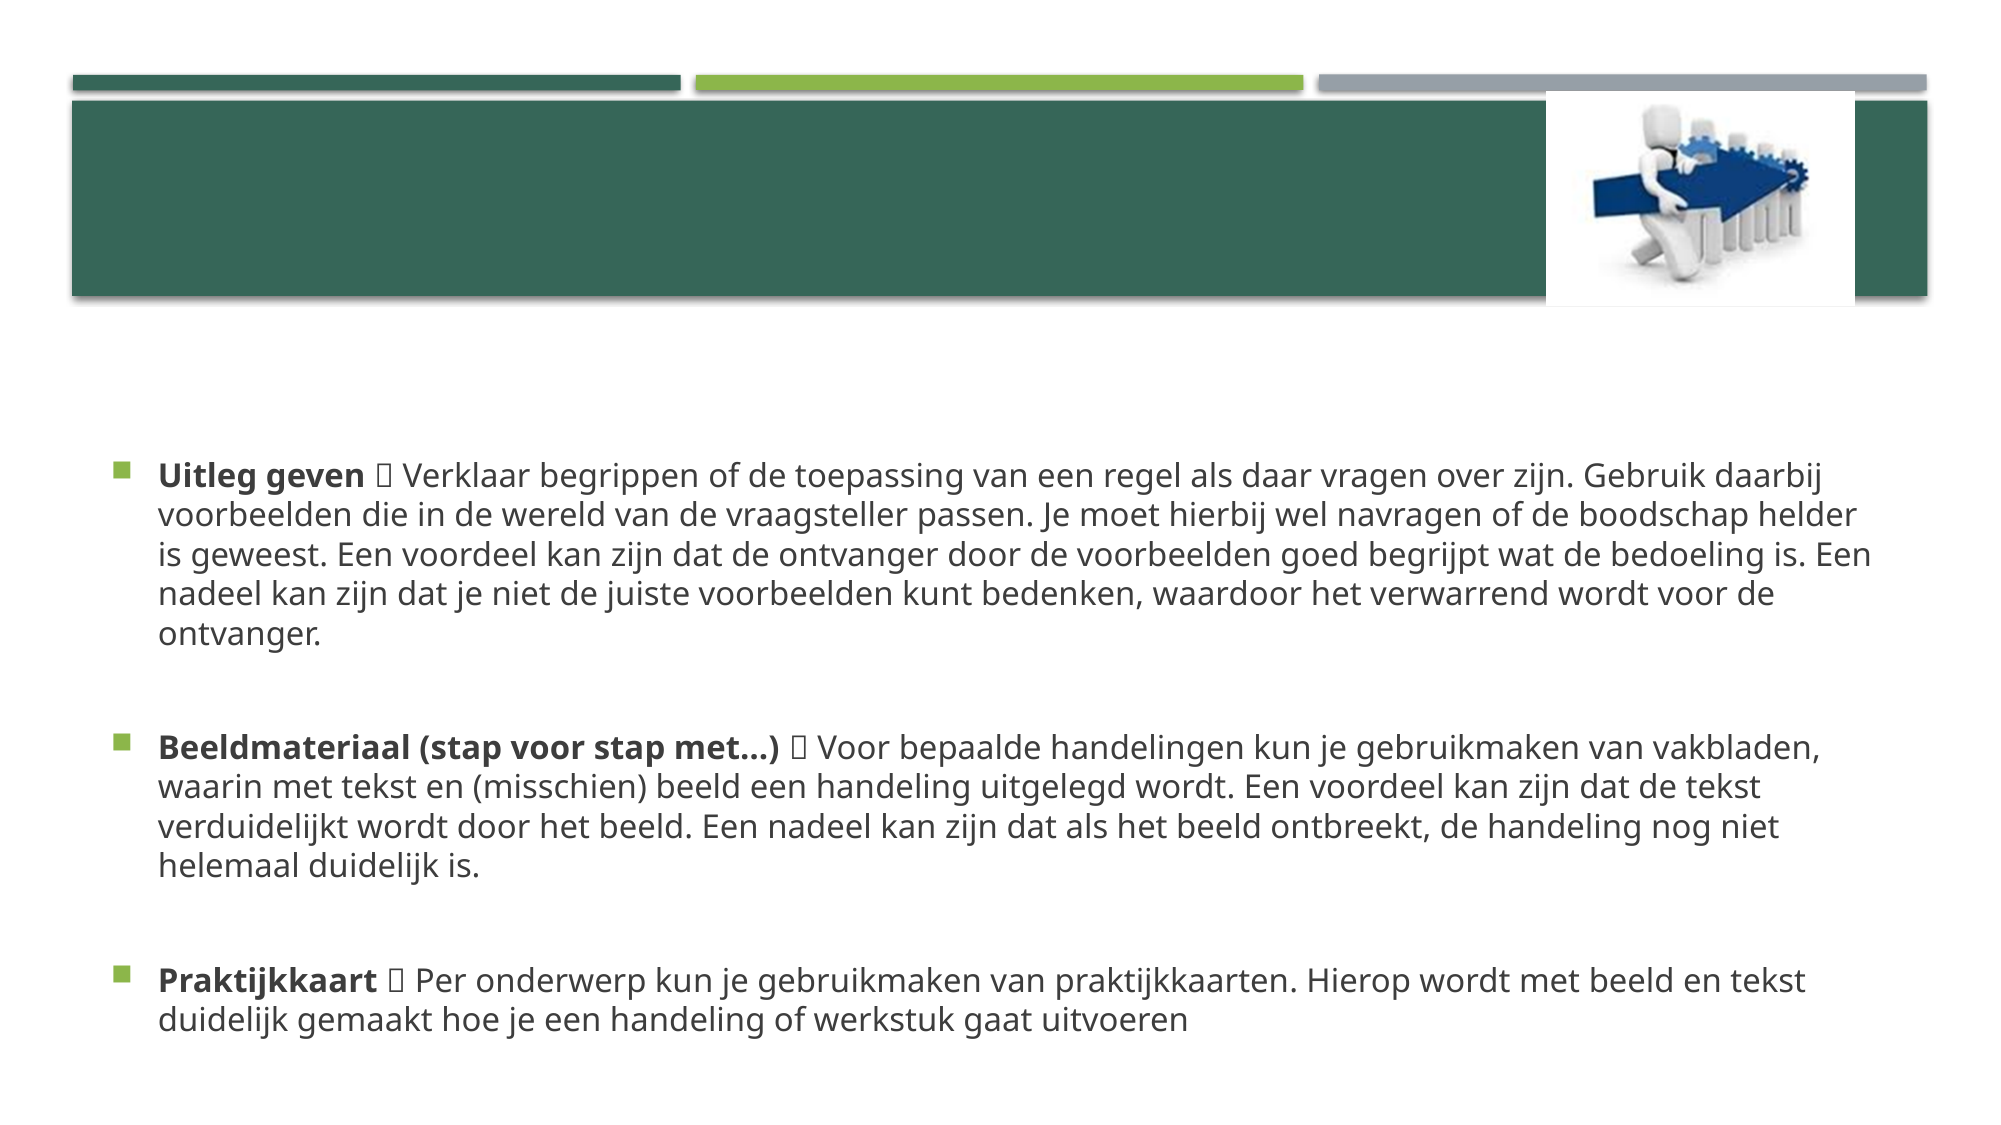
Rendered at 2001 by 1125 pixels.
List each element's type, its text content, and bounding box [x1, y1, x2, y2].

picture [1546, 90, 1856, 306]
list Uitleg geven  Verklaar begrippen of de toepassing van een regel als daar vragen over zijn. Gebruik daarbij voorbeelden die in de wereld van de vraagsteller passen. Je moet hierbij wel navragen of de boodschap helder is geweest. Een voordeel kan zijn dat de ontvanger door de voorbeelden goed begrijpt wat de bedoeling is. Een nadeel kan zijn dat je niet de juiste voorbeelden kunt bedenken, waardoor het verwarrend wordt voor de ontvanger. Beeldmateriaal (stap voor stap met…)  Voor bepaalde handelingen kun je gebruikmaken van vakbladen, waarin met tekst en (misschien) beeld een handeling uitgelegd wordt. Een voordeel kan zijn dat de tekst verduidelijkt wordt door het beeld. Een nadeel kan zijn dat als het beeld ontbreekt, de handeling nog niet helemaal duidelijk is. Praktijkkaart  Per onderwerp kun je gebruikmaken van praktijkkaarten. Hierop wordt met beeld en tekst duidelijk gemaakt hoe je een handeling of werkstuk gaat uitvoeren [95, 446, 1905, 1051]
